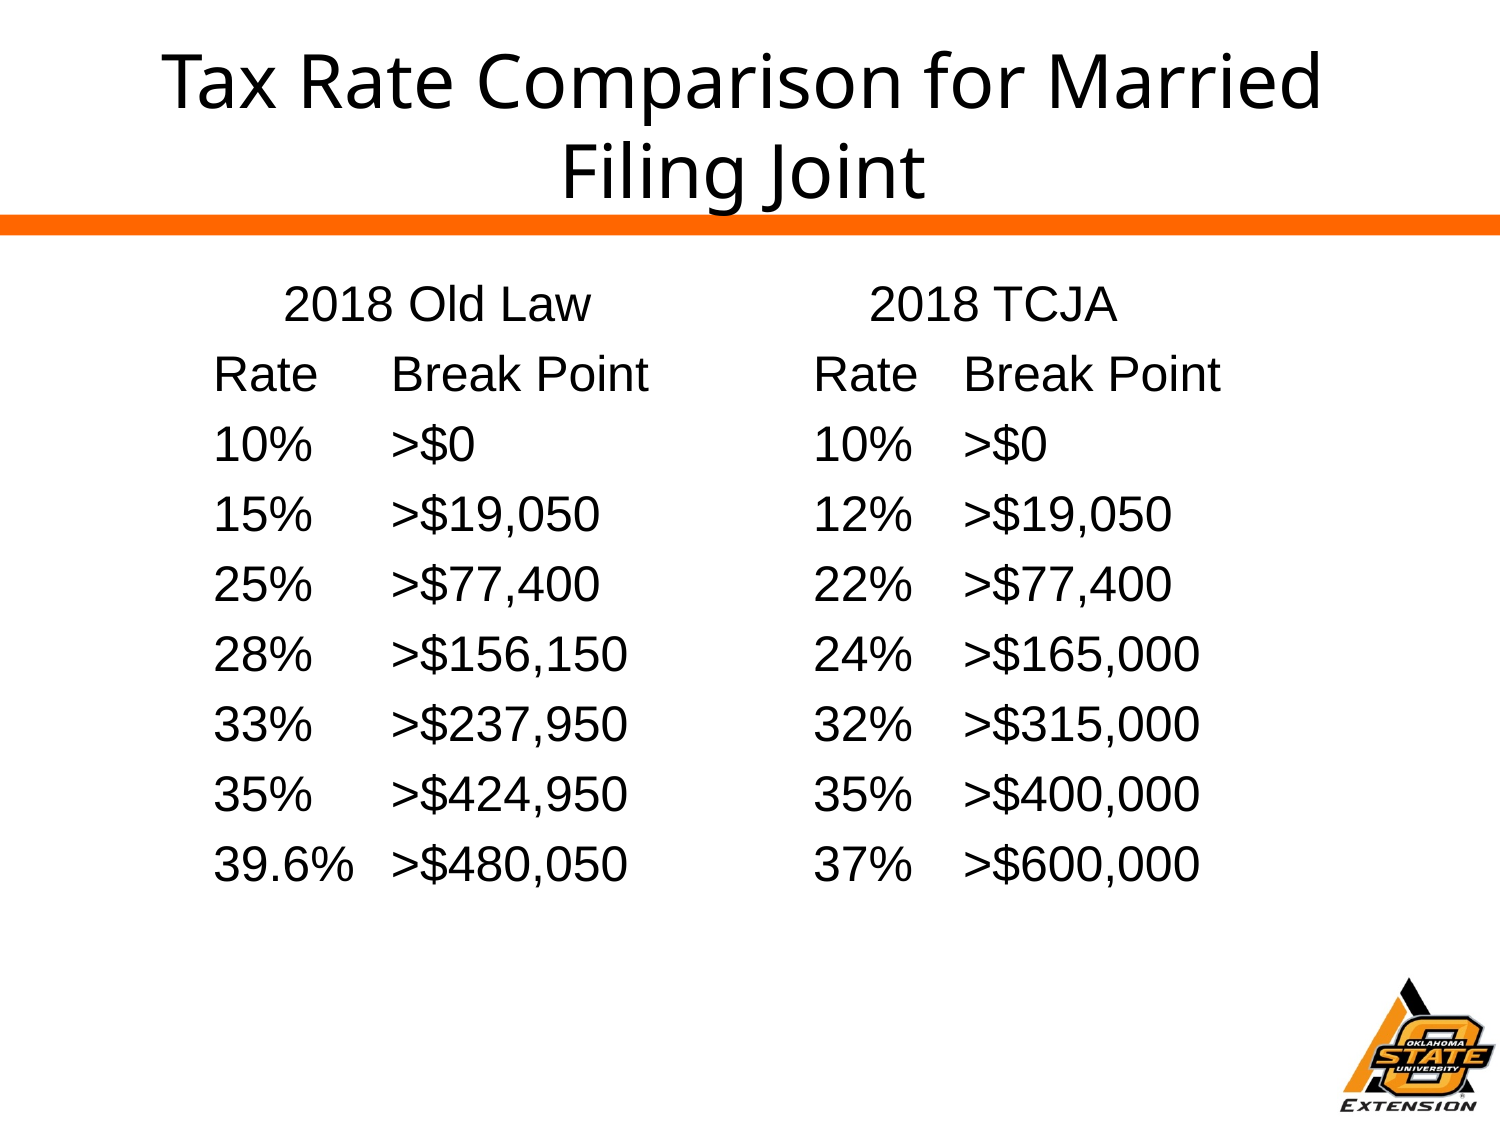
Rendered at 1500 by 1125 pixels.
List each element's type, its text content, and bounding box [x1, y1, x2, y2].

picture [1337, 968, 1500, 1125]
list 2018 Old Law 2018 TCJA Rate Break Point Rate Break Point 10% >$0 10% >$0 15% >$19,050 12% >$19,050 25% >$77,400 22% >$77,400 28% >$156,150 24% >$165,000 33% >$237,950 32% >$315,000 35% >$424,950 35% >$400,000 39.6% >$480,050 37% >$600,000 [197, 264, 1290, 1007]
title Tax Rate Comparison for Married Filing Joint [68, 29, 1419, 218]
